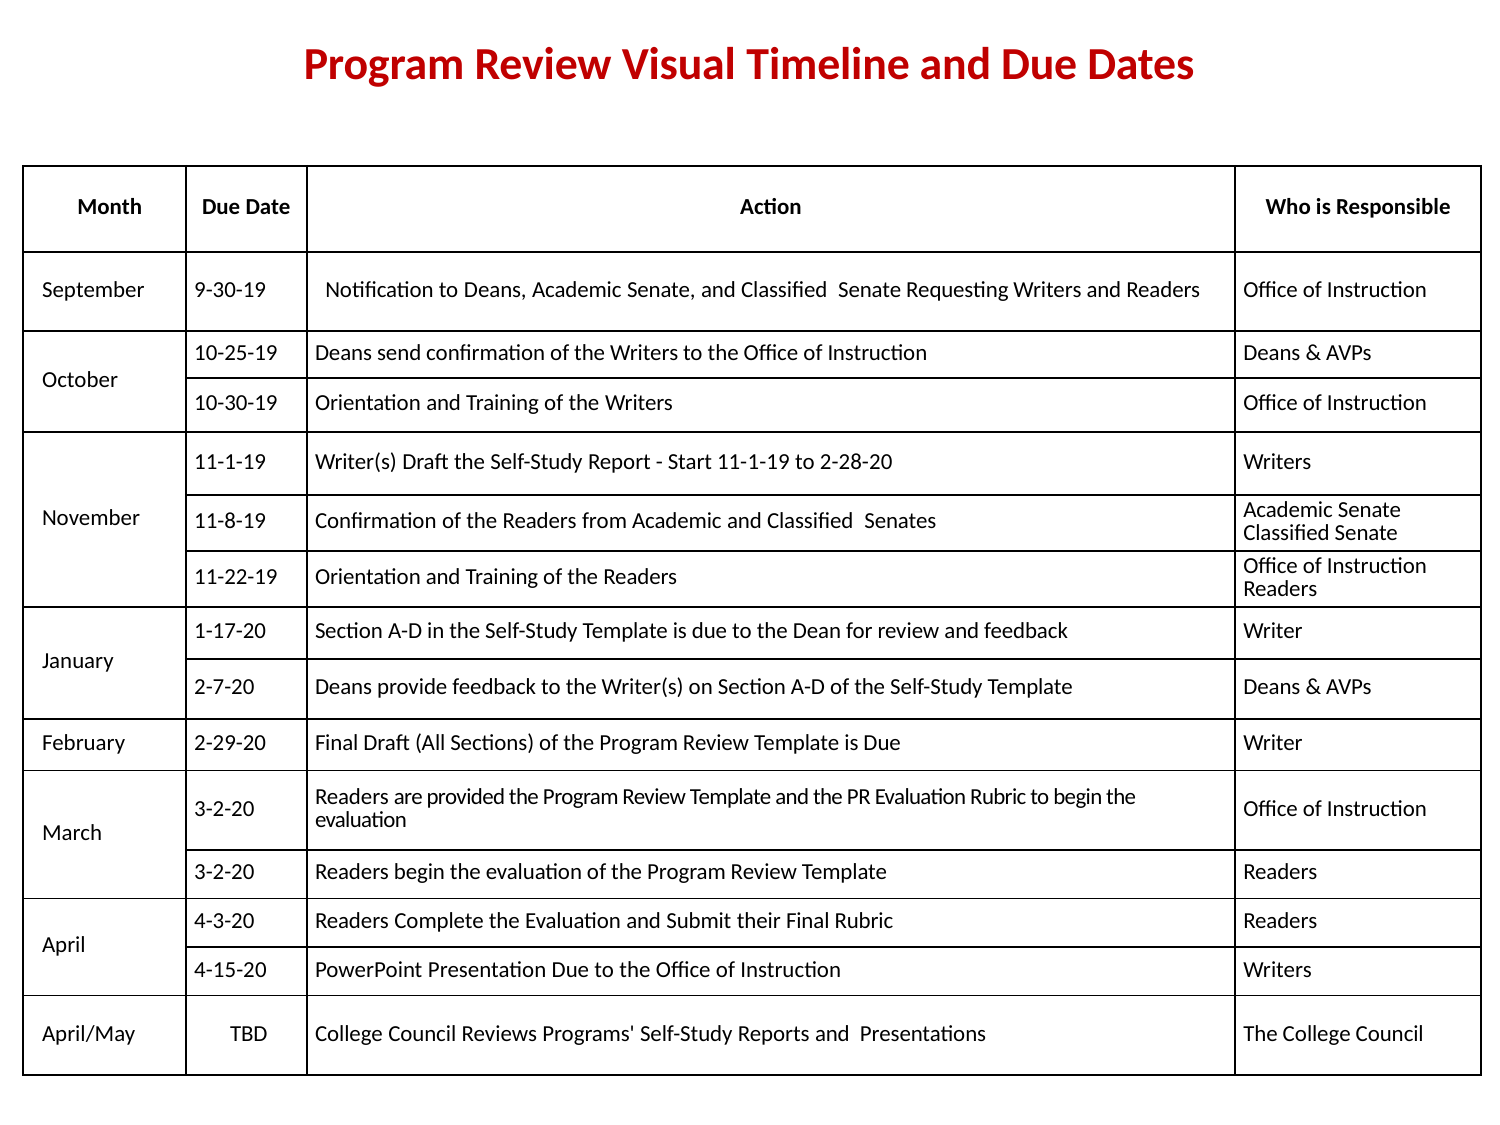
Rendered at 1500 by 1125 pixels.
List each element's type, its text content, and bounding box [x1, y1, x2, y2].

table_cell 4-15-20 [187, 948, 306, 995]
table_cell September [24, 253, 185, 330]
table_cell Academic Senate Classified Senate [1236, 496, 1480, 550]
table_cell College Council Reviews Programs' Self-Study Reports and Presentations [308, 996, 1234, 1074]
table_cell Readers [1236, 851, 1480, 898]
table_cell Deans send confirmation of the Writers to the Office of Instruction [308, 332, 1234, 377]
table_cell Office of Instruction [1236, 771, 1480, 849]
table_cell 10-30-19 [187, 379, 306, 431]
table_cell Deans provide feedback to the Writer(s) on Section A-D of the Self-Study Template [308, 660, 1234, 718]
table_cell The College Council [1236, 996, 1480, 1074]
table_cell February [24, 720, 185, 770]
table_cell April/May [24, 996, 185, 1074]
table_cell Deans & AVPs [1236, 332, 1480, 377]
table_cell Deans & AVPs [1236, 660, 1480, 718]
table_cell 10-25-19 [187, 332, 306, 377]
table_cell Writers [1236, 948, 1480, 995]
table_cell 2-29-20 [187, 720, 306, 770]
table_cell Readers Complete the Evaluation and Submit their Final Rubric [308, 899, 1234, 946]
table_header Month [24, 167, 185, 251]
table_cell 11-1-19 [187, 433, 306, 494]
table_cell 1-17-20 [187, 608, 306, 658]
table_cell Final Draft (All Sections) of the Program Review Template is Due [308, 720, 1234, 770]
table_cell March [24, 771, 185, 898]
table_cell TBD [187, 996, 306, 1074]
table_cell Readers begin the evaluation of the Program Review Template [308, 851, 1234, 898]
text_box Program Review Visual Timeline and Due Dates [73, 26, 1414, 97]
table_cell 9-30-19 [187, 253, 306, 330]
table_cell Confirmation of the Readers from Academic and Classified Senates [308, 496, 1234, 550]
table_cell April [24, 899, 185, 995]
table_header Action [308, 167, 1234, 251]
table_cell Writers [1236, 433, 1480, 494]
table_cell January [24, 608, 185, 718]
table_cell 11-22-19 [187, 552, 306, 606]
table_cell Section A-D in the Self-Study Template is due to the Dean for review and feedback [308, 608, 1234, 658]
table_cell Readers are provided the Program Review Template and the PR Evaluation Rubric to begin the evaluation [308, 771, 1234, 849]
table_cell 4-3-20 [187, 899, 306, 946]
table_cell Office of Instruction [1236, 253, 1480, 330]
table_cell Writer(s) Draft the Self-Study Report - Start 11-1-19 to 2-28-20 [308, 433, 1234, 494]
table_cell Notification to Deans, Academic Senate, and Classified Senate Requesting Writers and Readers [308, 253, 1234, 330]
table_cell Office of Instruction [1236, 379, 1480, 431]
table_cell 11-8-19 [187, 496, 306, 550]
table_cell Orientation and Training of the Readers [308, 552, 1234, 606]
table_header Due Date [187, 167, 306, 251]
table_cell November [24, 433, 185, 606]
table_header Who is Responsible [1236, 167, 1480, 251]
table_cell 3-2-20 [187, 851, 306, 898]
table_cell 2-7-20 [187, 660, 306, 718]
table_cell 3-2-20 [187, 771, 306, 849]
table_cell Readers [1236, 899, 1480, 946]
table_cell Office of Instruction Readers [1236, 552, 1480, 606]
table_cell October [24, 332, 185, 431]
table_cell Writer [1236, 720, 1480, 770]
table_cell Writer [1236, 608, 1480, 658]
table_cell PowerPoint Presentation Due to the Office of Instruction [308, 948, 1234, 995]
table_cell Orientation and Training of the Writers [308, 379, 1234, 431]
